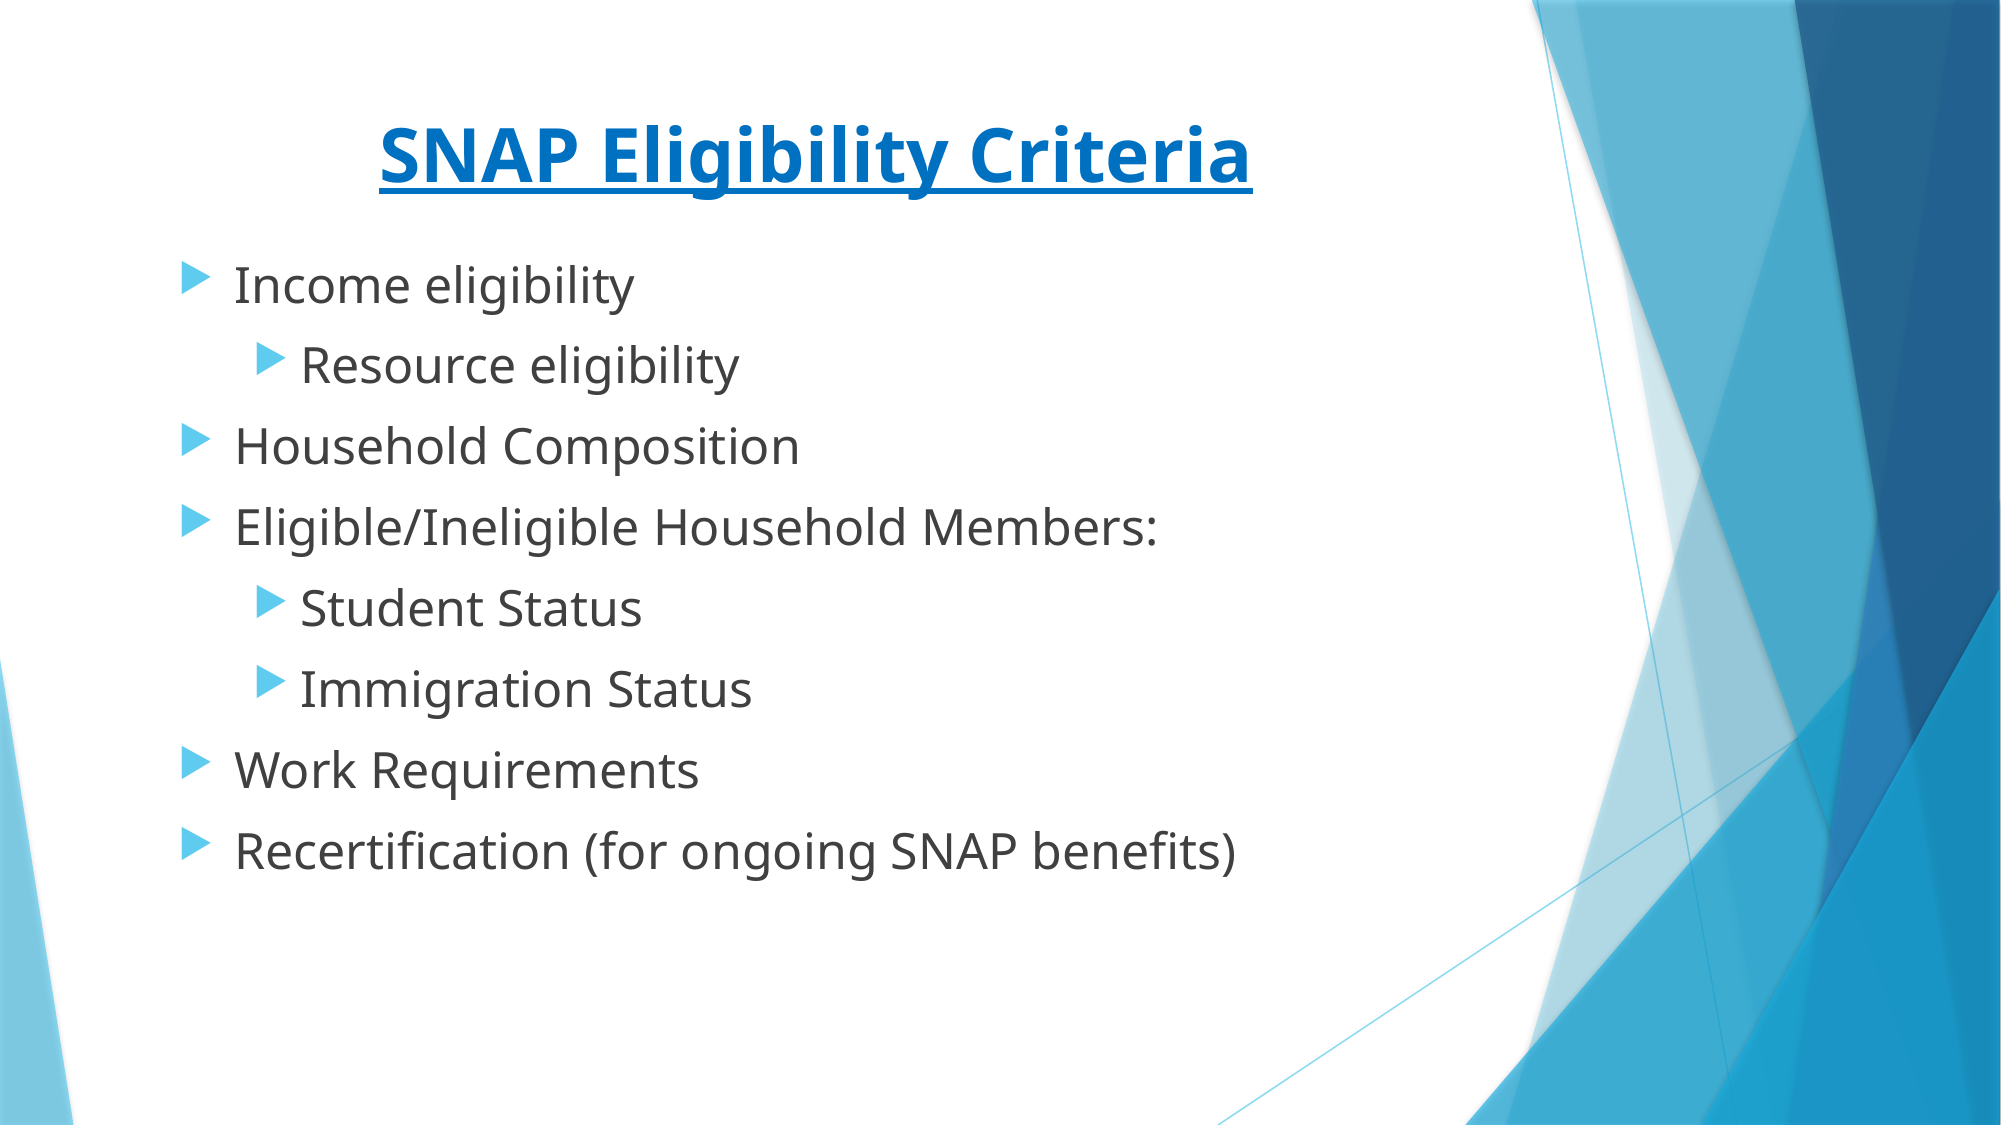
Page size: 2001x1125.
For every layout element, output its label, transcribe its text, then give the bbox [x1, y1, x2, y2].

list Income eligibility Resource eligibility Household Composition Eligible/Ineligible Household Members: Student Status Immigration Status Work Requirements Recertification (for ongoing SNAP benefits) [163, 245, 1522, 961]
title SNAP Eligibility Criteria [111, 99, 1522, 246]
